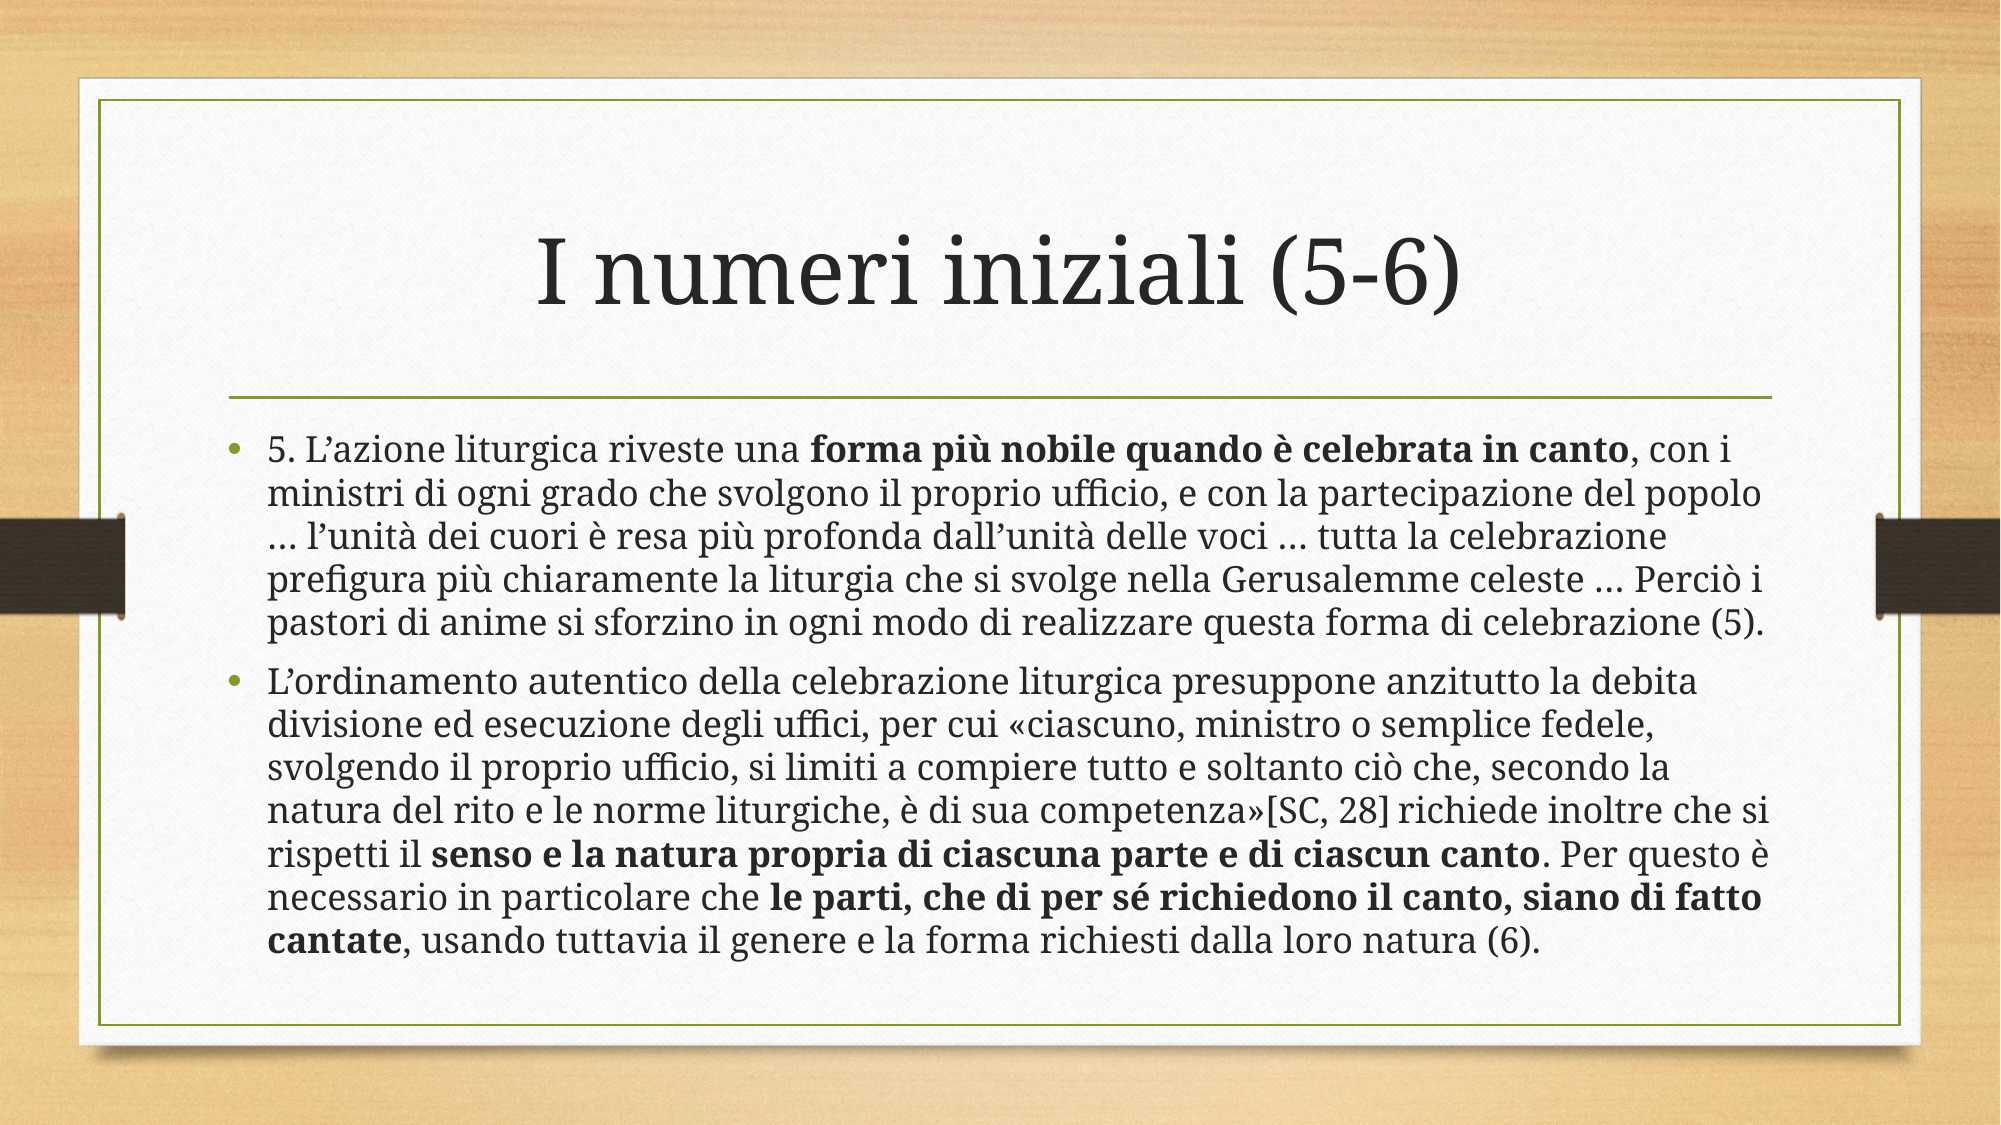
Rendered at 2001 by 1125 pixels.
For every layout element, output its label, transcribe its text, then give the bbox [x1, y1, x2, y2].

picture [0, 0, 2001, 1125]
title I numeri iniziali (5-6) [212, 161, 1788, 375]
list 5. L’azione liturgica riveste una forma più nobile quando è celebrata in canto, con i ministri di ogni grado che svolgono il proprio ufficio, e con la partecipazione del popolo … l’unità dei cuori è resa più profonda dall’unità delle voci … tutta la celebrazione prefigura più chiaramente la liturgia che si svolge nella Gerusalemme celeste … Perciò i pastori di anime si sforzino in ogni modo di realizzare questa forma di celebrazione (5). L’ordinamento autentico della celebrazione liturgica presuppone anzitutto la debita divisione ed esecuzione degli uffici, per cui «ciascuno, ministro o semplice fedele, svolgendo il proprio ufficio, si limiti a compiere tutto e soltanto ciò che, secondo la natura del rito e le norme liturgiche, è di sua competenza»[SC, 28] richiede inoltre che si rispetti il senso e la natura propria di ciascuna parte e di ciascun canto. Per questo è necessario in particolare che le parti, che di per sé richiedono il canto, siano di fatto cantate, usando tuttavia il genere e la forma richiesti dalla loro natura (6). [212, 419, 1788, 1017]
